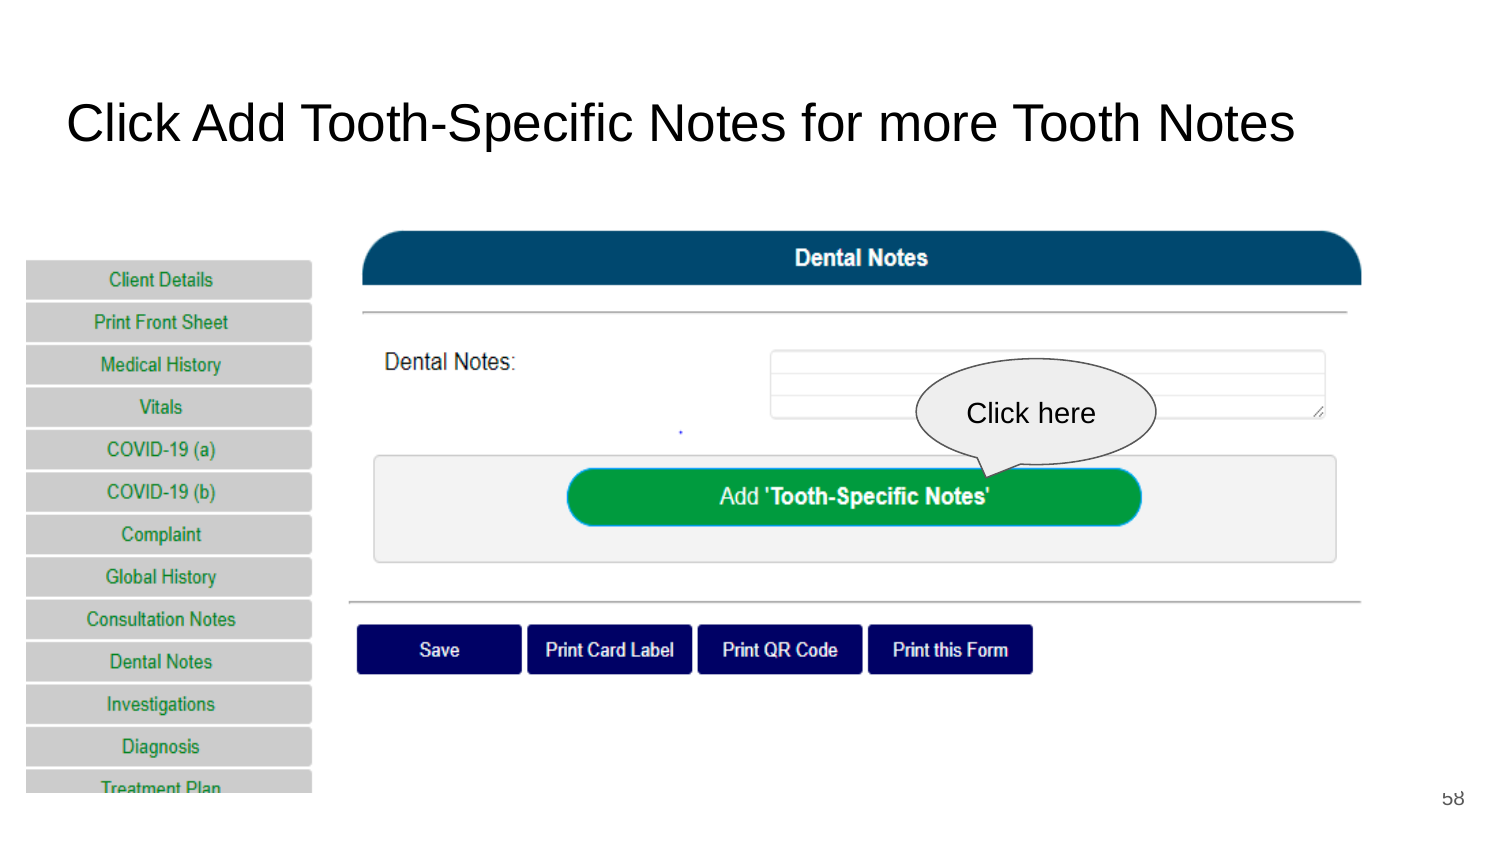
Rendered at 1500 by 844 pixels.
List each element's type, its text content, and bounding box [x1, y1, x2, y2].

title Click Add Tooth-Specific Notes for more Tooth Notes [51, 72, 1449, 167]
picture [25, 196, 1461, 793]
slide_number ‹#› [1389, 764, 1480, 830]
